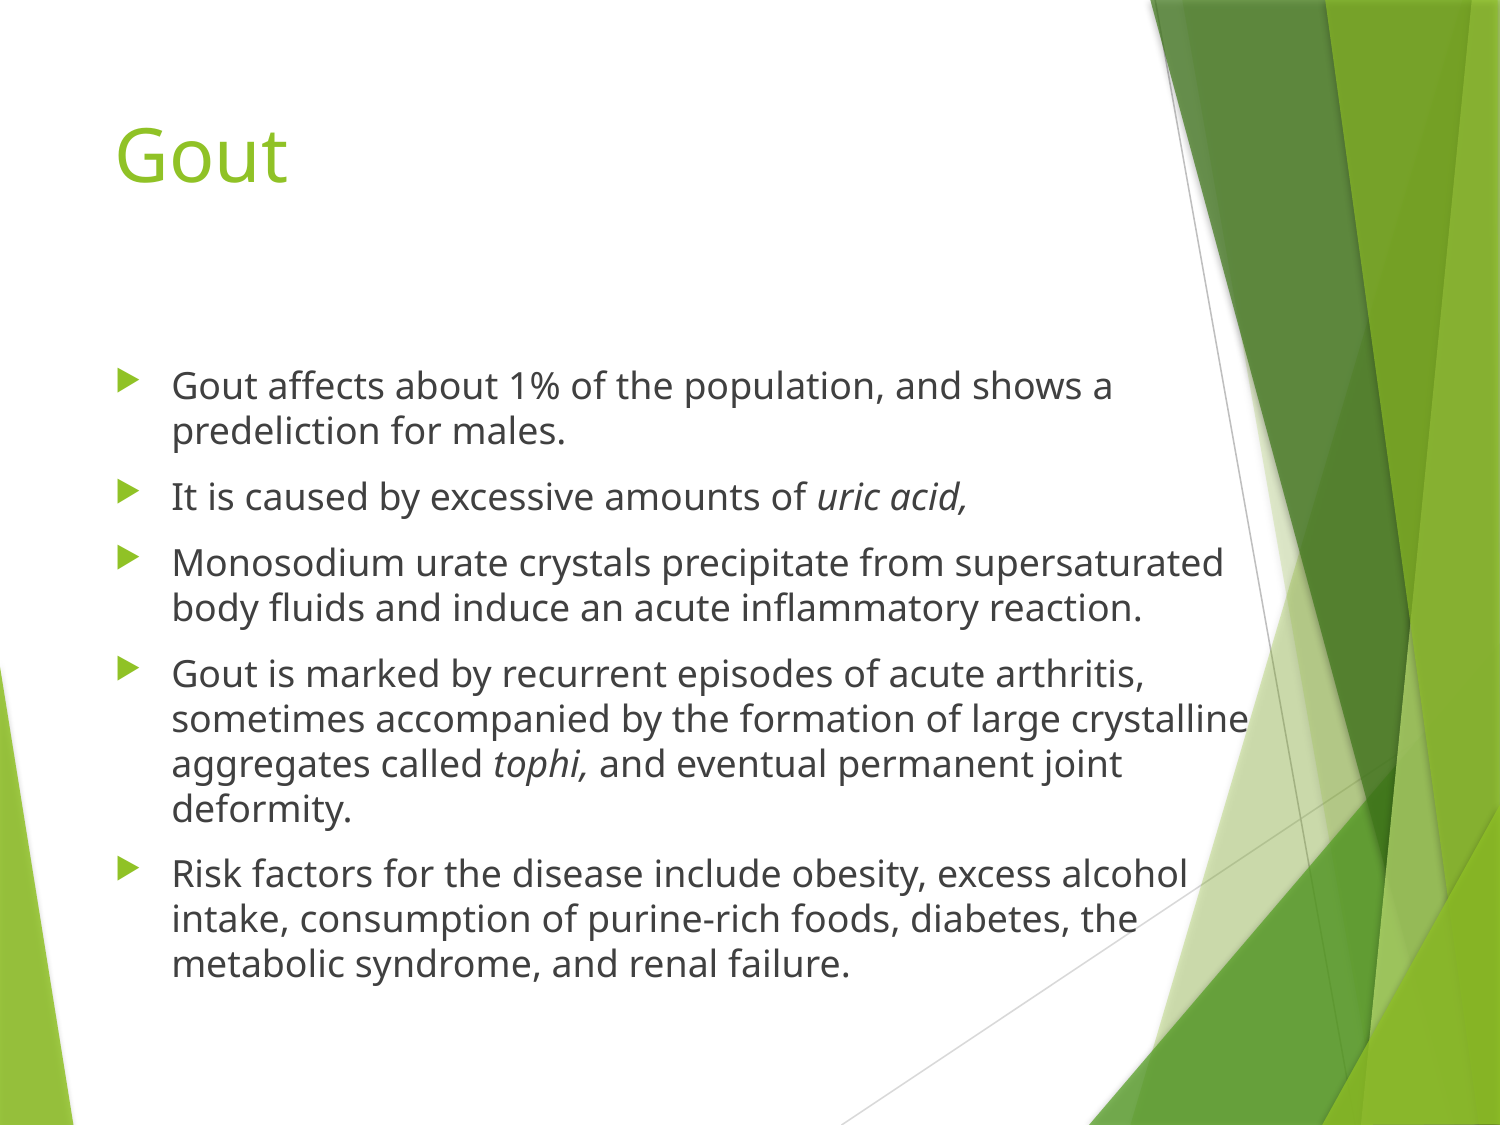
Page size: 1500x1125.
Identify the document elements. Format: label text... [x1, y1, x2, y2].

list Gout affects about 1% of the population, and shows a predeliction for males. It is caused by excessive amounts of uric acid, Monosodium urate crystals precipitate from supersaturated body fluids and induce an acute inflammatory reaction. Gout is marked by recurrent episodes of acute arthritis, sometimes accompanied by the formation of large crystalline aggregates called tophi, and eventual permanent joint deformity. Risk factors for the disease include obesity, excess alcohol intake, consumption of purine-rich foods, diabetes, the metabolic syndrome, and renal failure. [99, 354, 1294, 992]
title Gout [99, 99, 1142, 317]
